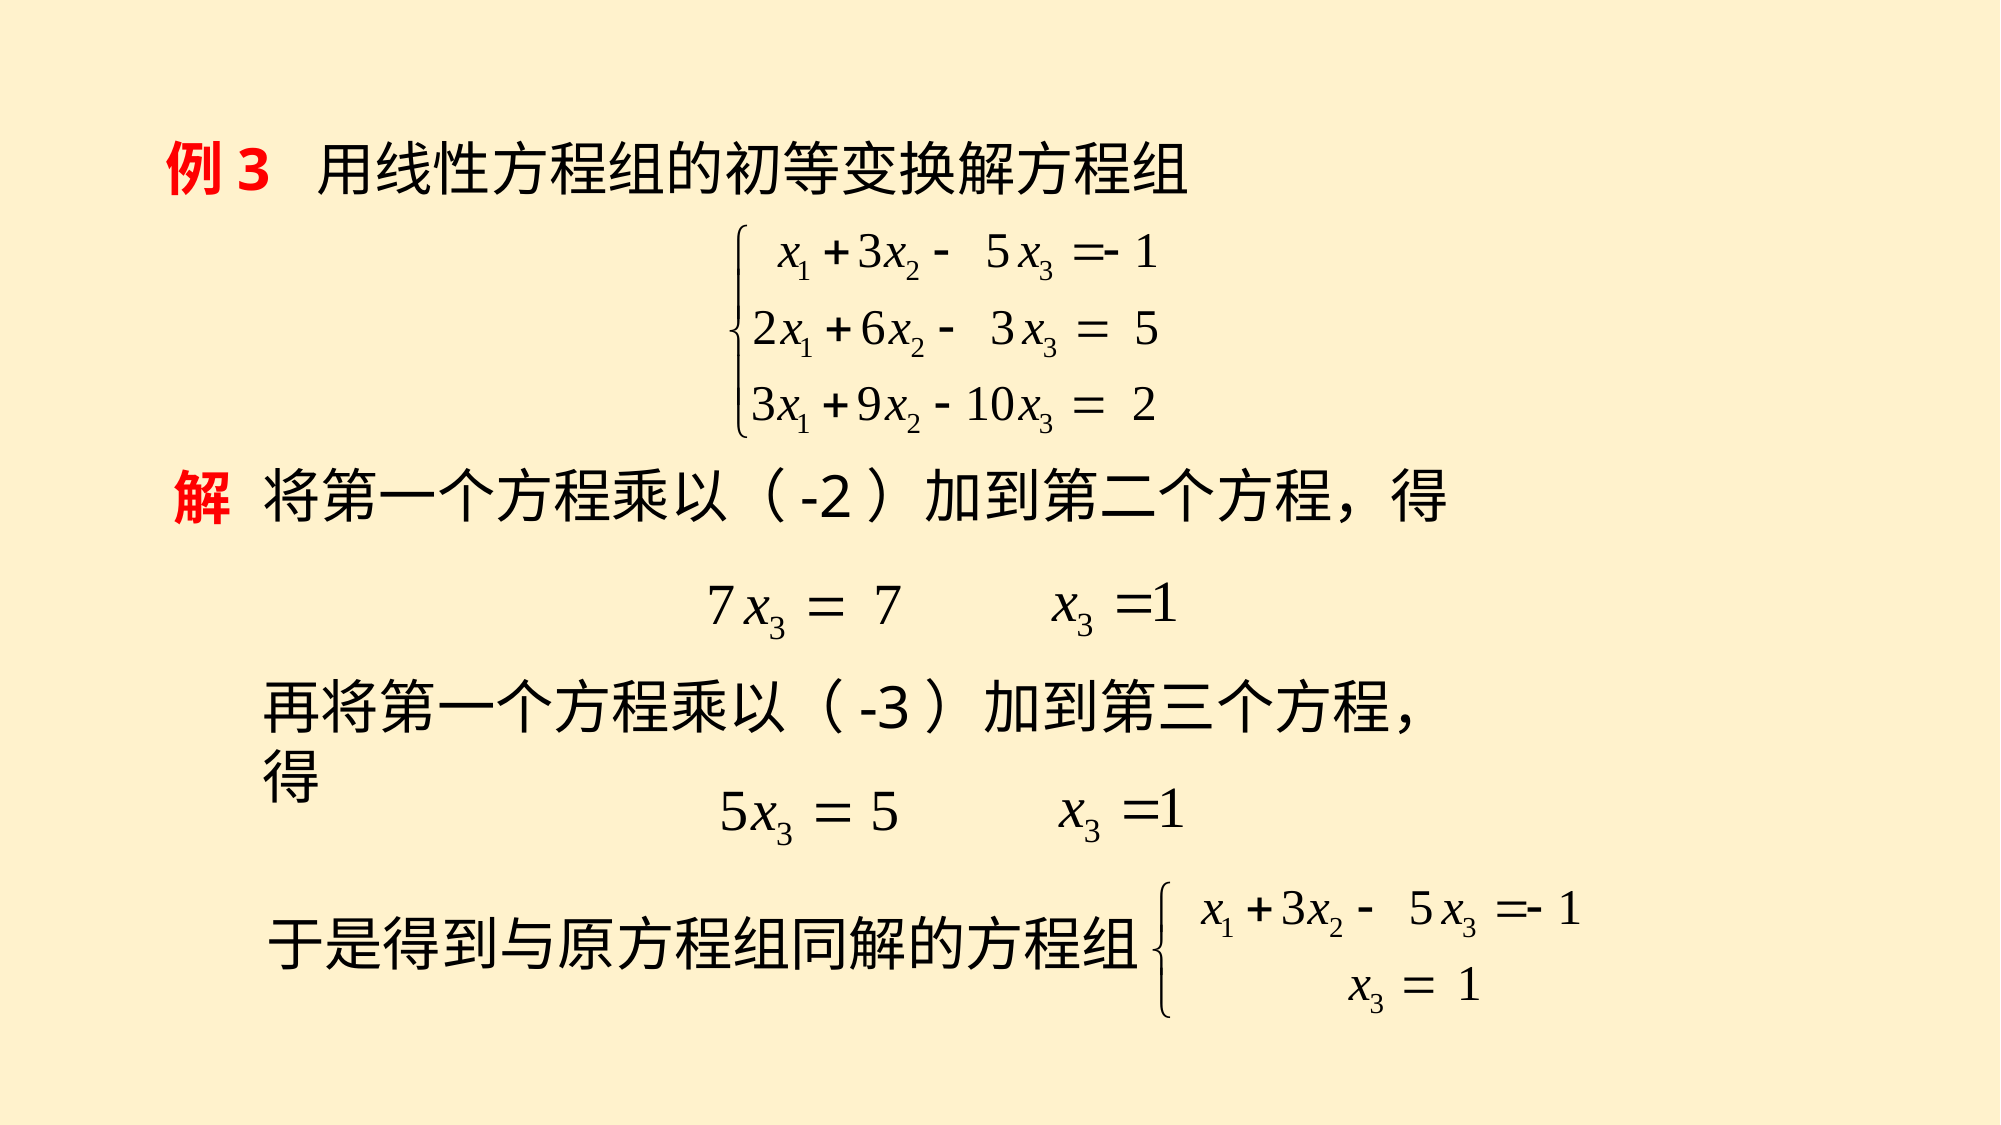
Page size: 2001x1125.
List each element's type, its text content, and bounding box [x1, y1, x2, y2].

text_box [703, 571, 1178, 646]
text_box 再将第一个方程乘以（-3）加到第三个方程，得 [247, 663, 1515, 818]
text_box 解 [159, 453, 248, 539]
text_box 用线性方程组的初等变换解方程组 [301, 124, 1206, 210]
text_box 例3 [150, 124, 286, 210]
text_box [718, 777, 1185, 851]
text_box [246, 877, 1582, 1023]
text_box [722, 219, 1161, 445]
text_box 将第一个方程乘以（-2）加到第二个方程，得 [247, 452, 1513, 537]
